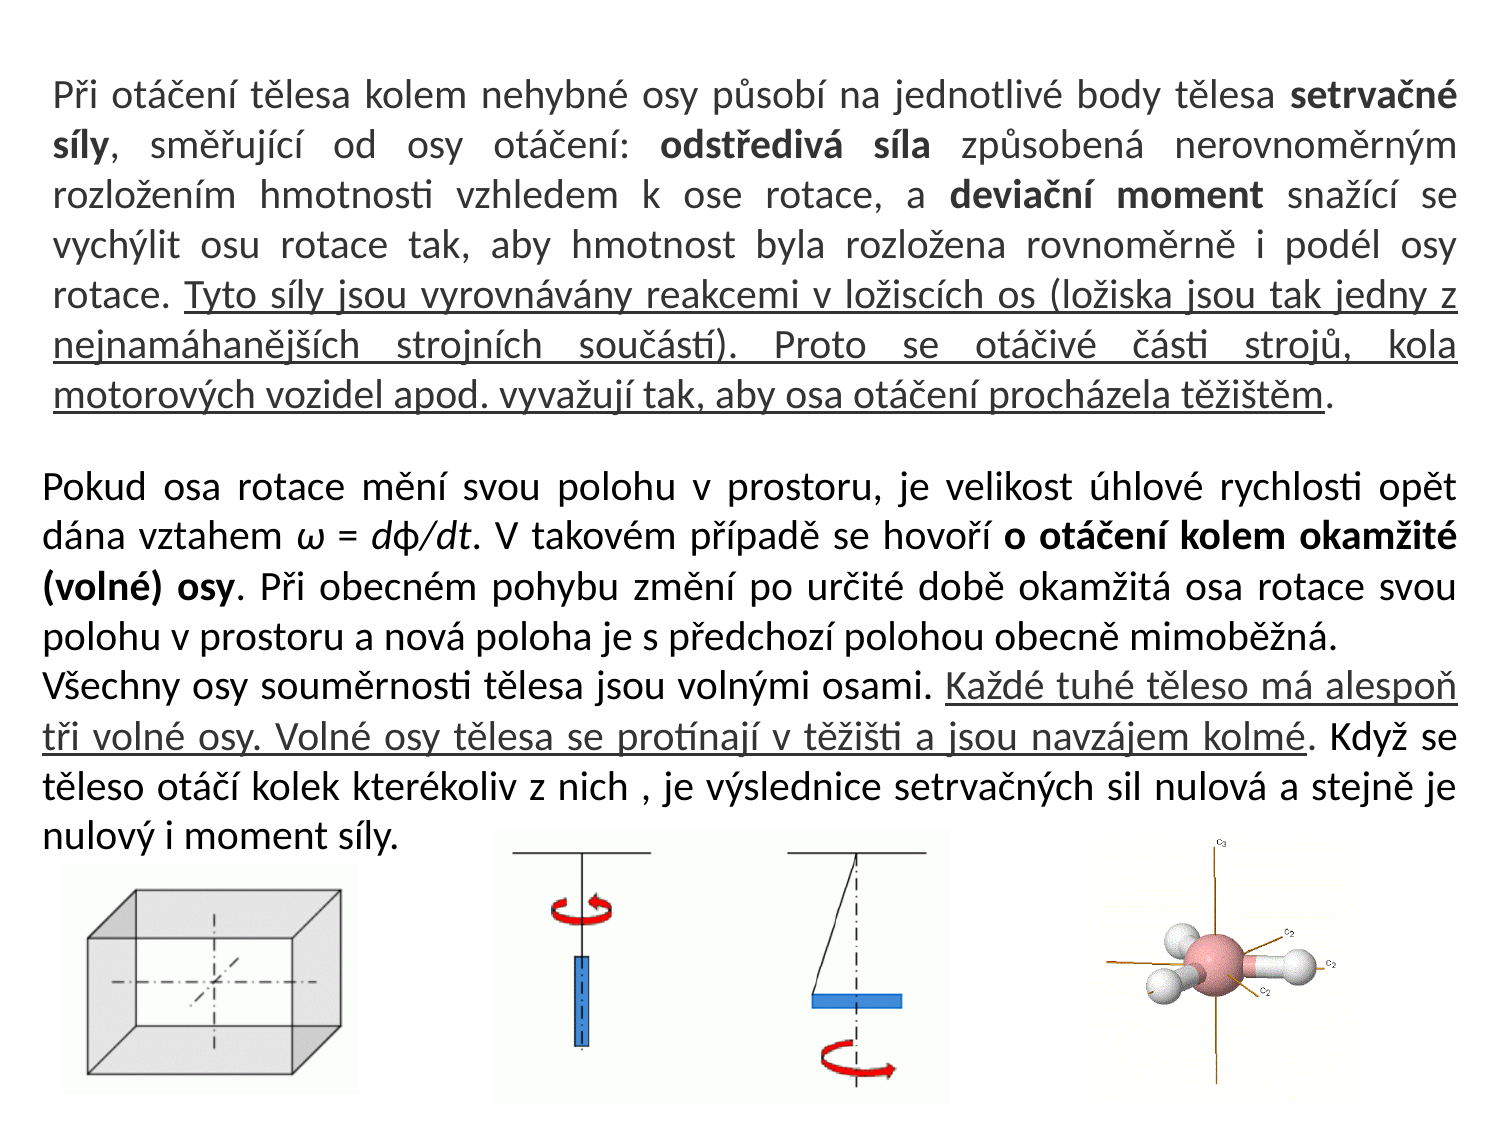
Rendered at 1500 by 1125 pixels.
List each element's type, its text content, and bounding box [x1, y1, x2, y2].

text_box Při otáčení tělesa kolem nehybné osy působí na jednotlivé body tělesa setrvačné síly, směřující od osy otáčení: odstředivá síla způsobená nerovnoměrným rozložením hmotnosti vzhledem k ose rotace, a deviační moment snažící se vychýlit osu rotace tak, aby hmotnost byla rozložena rovnoměrně i podél osy rotace. Tyto síly jsou vyrovnávány reakcemi v ložiscích os (ložiska jsou tak jedny z nejnamáhanějších strojních součástí). Proto se otáčivé části strojů, kola motorových vozidel apod. vyvažují tak, aby osa otáčení procházela těžištěm. [37, 59, 1473, 425]
picture [63, 863, 359, 1094]
picture [494, 829, 950, 1104]
picture [1085, 829, 1361, 1104]
text_box Pokud osa rotace mění svou polohu v prostoru, je velikost úhlové rychlosti opět dána vztahem ω = dϕ/dt. V takovém případě se hovoří o otáčení kolem okamžité (volné) osy. Při obecném pohybu změní po určité době okamžitá osa rotace svou polohu v prostoru a nová poloha je s předchozí polohou obecně mimoběžná. Všechny osy souměrnosti tělesa jsou volnými osami. Každé tuhé těleso má alespoň tři volné osy. Volné osy tělesa se protínají v těžišti a jsou navzájem kolmé. Když se těleso otáčí kolek kterékoliv z nich , je výslednice setrvačných sil nulová a stejně je nulový i moment síly. [27, 450, 1473, 886]
